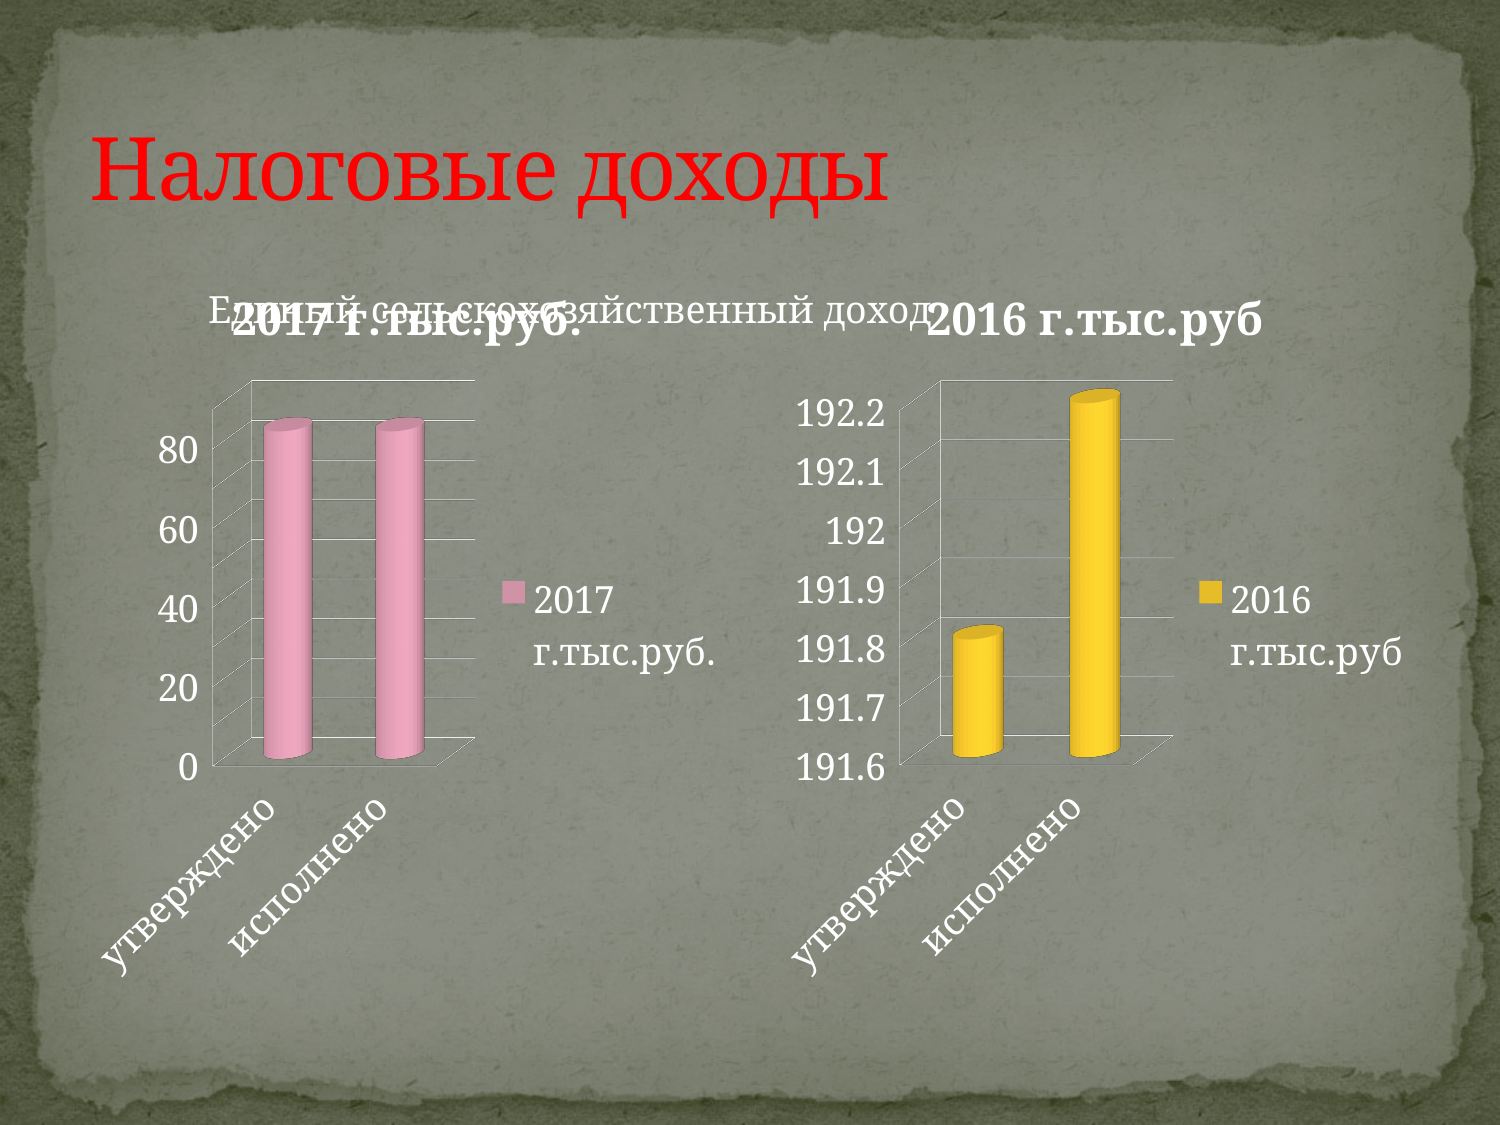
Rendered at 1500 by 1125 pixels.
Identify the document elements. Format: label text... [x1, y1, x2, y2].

chart [76, 251, 740, 999]
chart [764, 251, 1428, 999]
title Налоговые доходы [74, 24, 1425, 225]
